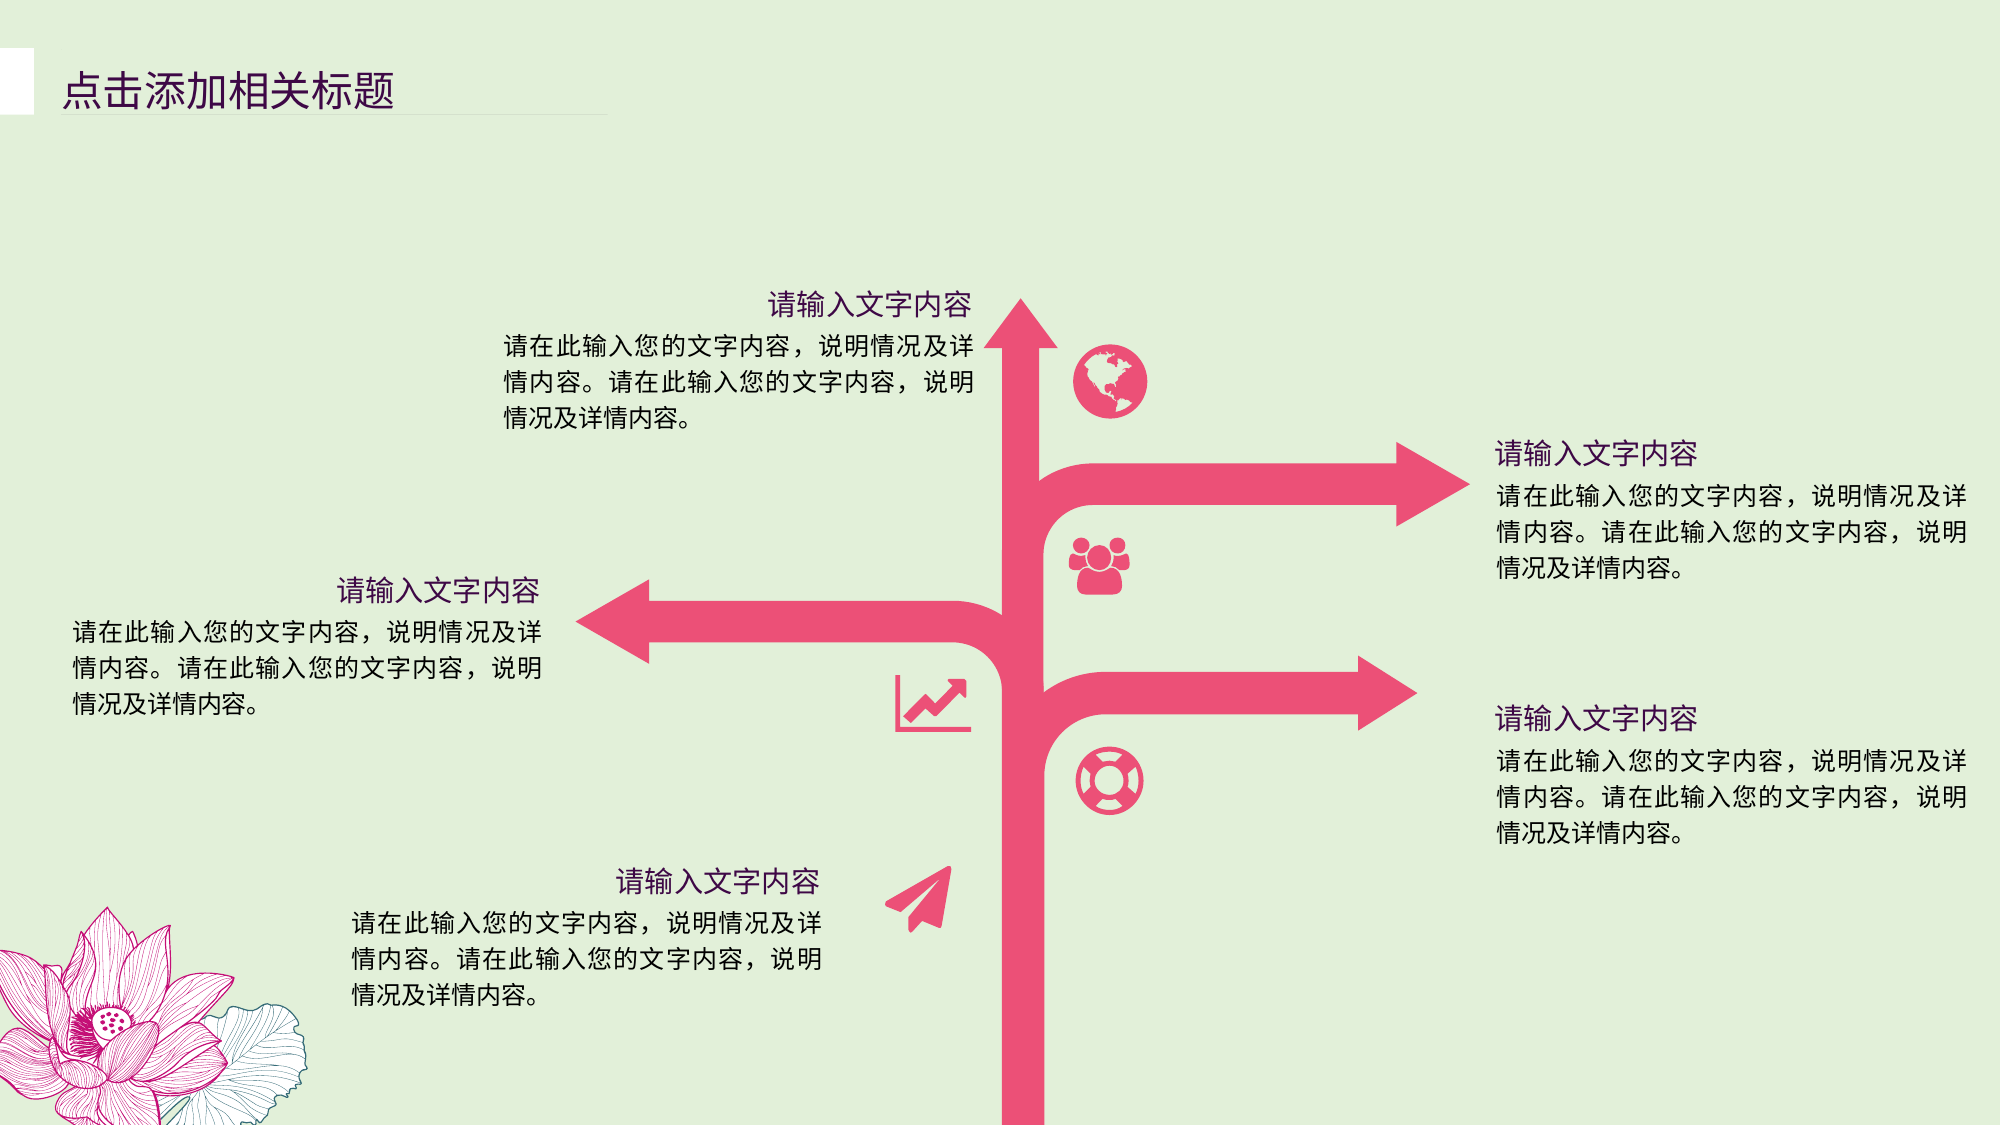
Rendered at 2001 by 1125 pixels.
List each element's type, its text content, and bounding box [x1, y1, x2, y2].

picture [0, 906, 308, 1125]
text_box [1001, 653, 1420, 1125]
text_box 请输入文字内容 [320, 557, 617, 604]
text_box [1000, 440, 1473, 680]
text_box [895, 675, 972, 732]
text_box 请在此输入您的文字内容，说明情况及详情内容。请在此输入您的文字内容，说明情况及详情内容。 [1481, 466, 1984, 618]
text_box 请在此输入您的文字内容，说明情况及详情内容。请在此输入您的文字内容，说明情况及详情内容。 [335, 893, 839, 1044]
text_box [573, 577, 1045, 761]
text_box 请输入文字内容 [599, 848, 897, 895]
text_box 请输入文字内容 [1478, 420, 1776, 467]
text_box 请在此输入您的文字内容，说明情况及详情内容。请在此输入您的文字内容，说明情况及详情内容。 [56, 602, 560, 753]
text_box [1073, 344, 1148, 419]
text_box [0, 47, 35, 116]
text_box [1075, 746, 1144, 816]
text_box 请输入文字内容 [1478, 685, 1776, 732]
text_box [1068, 537, 1130, 595]
text_box 请在此输入您的文字内容，说明情况及详情内容。请在此输入您的文字内容，说明情况及详情内容。 [487, 316, 991, 467]
text_box [991, 318, 1060, 540]
text_box 请在此输入您的文字内容，说明情况及详情内容。请在此输入您的文字内容，说明情况及详情内容。 [1481, 731, 1984, 883]
text_box 请输入文字内容 [751, 271, 1049, 318]
text_box [885, 866, 952, 933]
